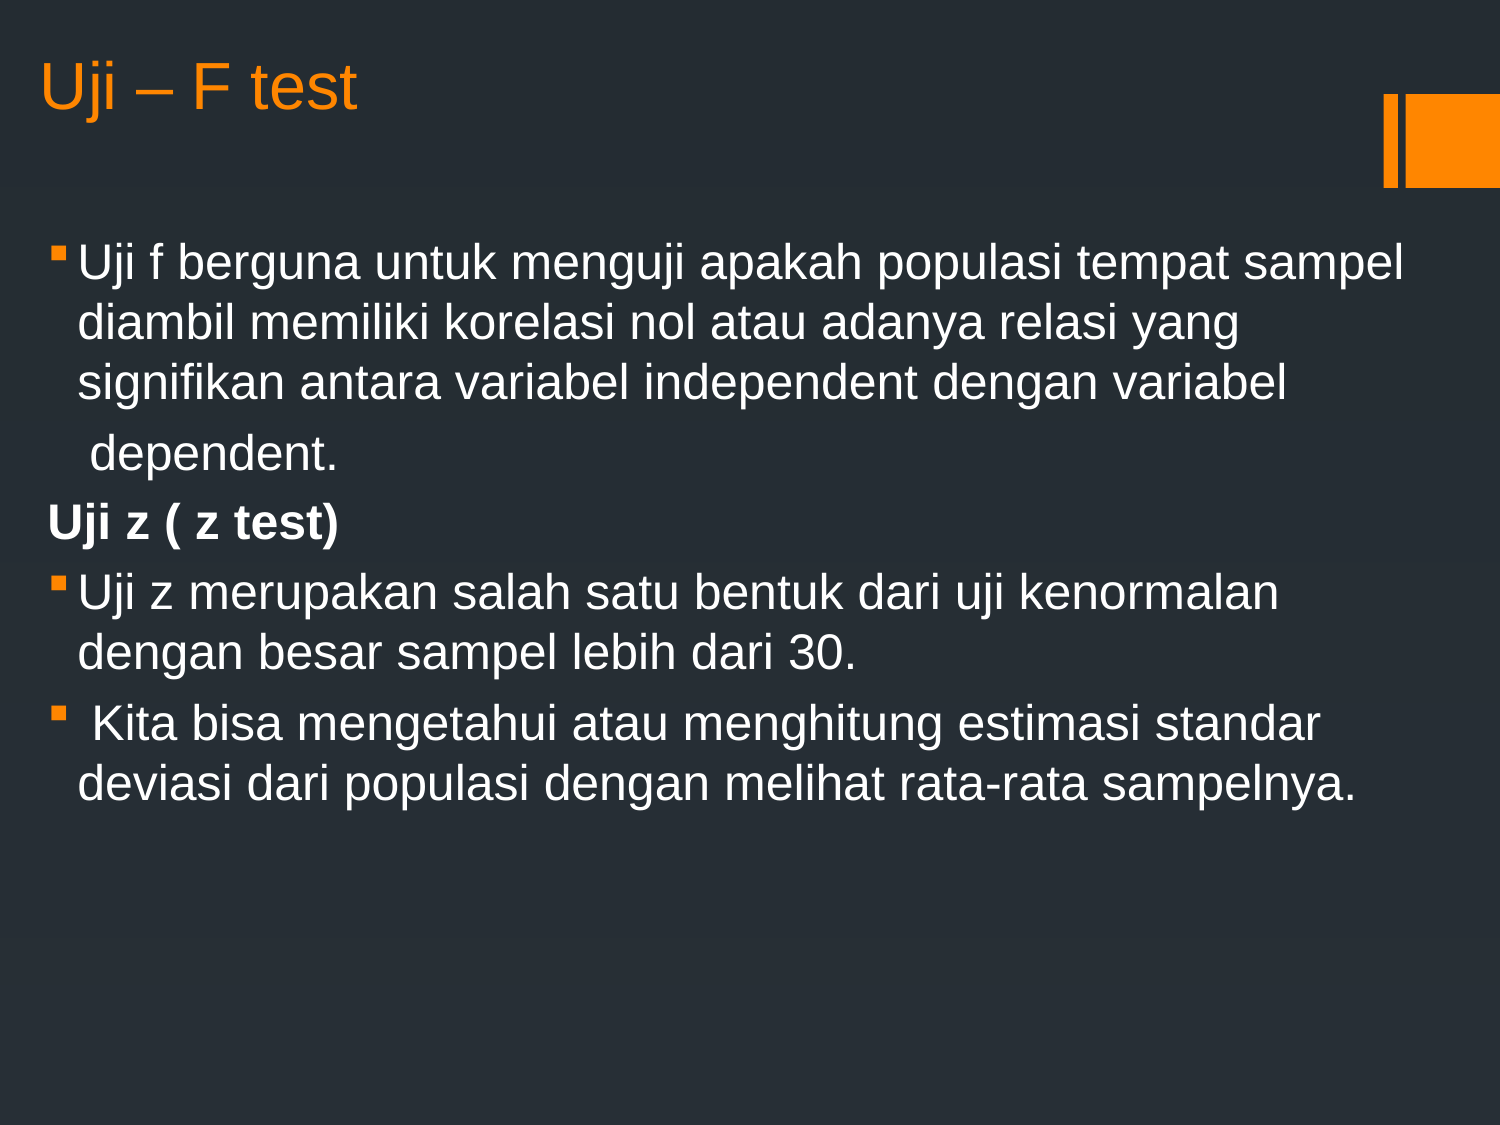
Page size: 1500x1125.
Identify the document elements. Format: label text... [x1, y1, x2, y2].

list Uji f berguna untuk menguji apakah populasi tempat sampel diambil memiliki korelasi nol atau adanya relasi yang signifikan antara variabel independent dengan variabel dependent. Uji z ( z test) Uji z merupakan salah satu bentuk dari uji kenormalan dengan besar sampel lebih dari 30. Kita bisa mengetahui atau menghitung estimasi standar deviasi dari populasi dengan melihat rata-rata sampelnya. [24, 162, 1463, 1088]
title Uji – F test [24, 24, 1225, 131]
